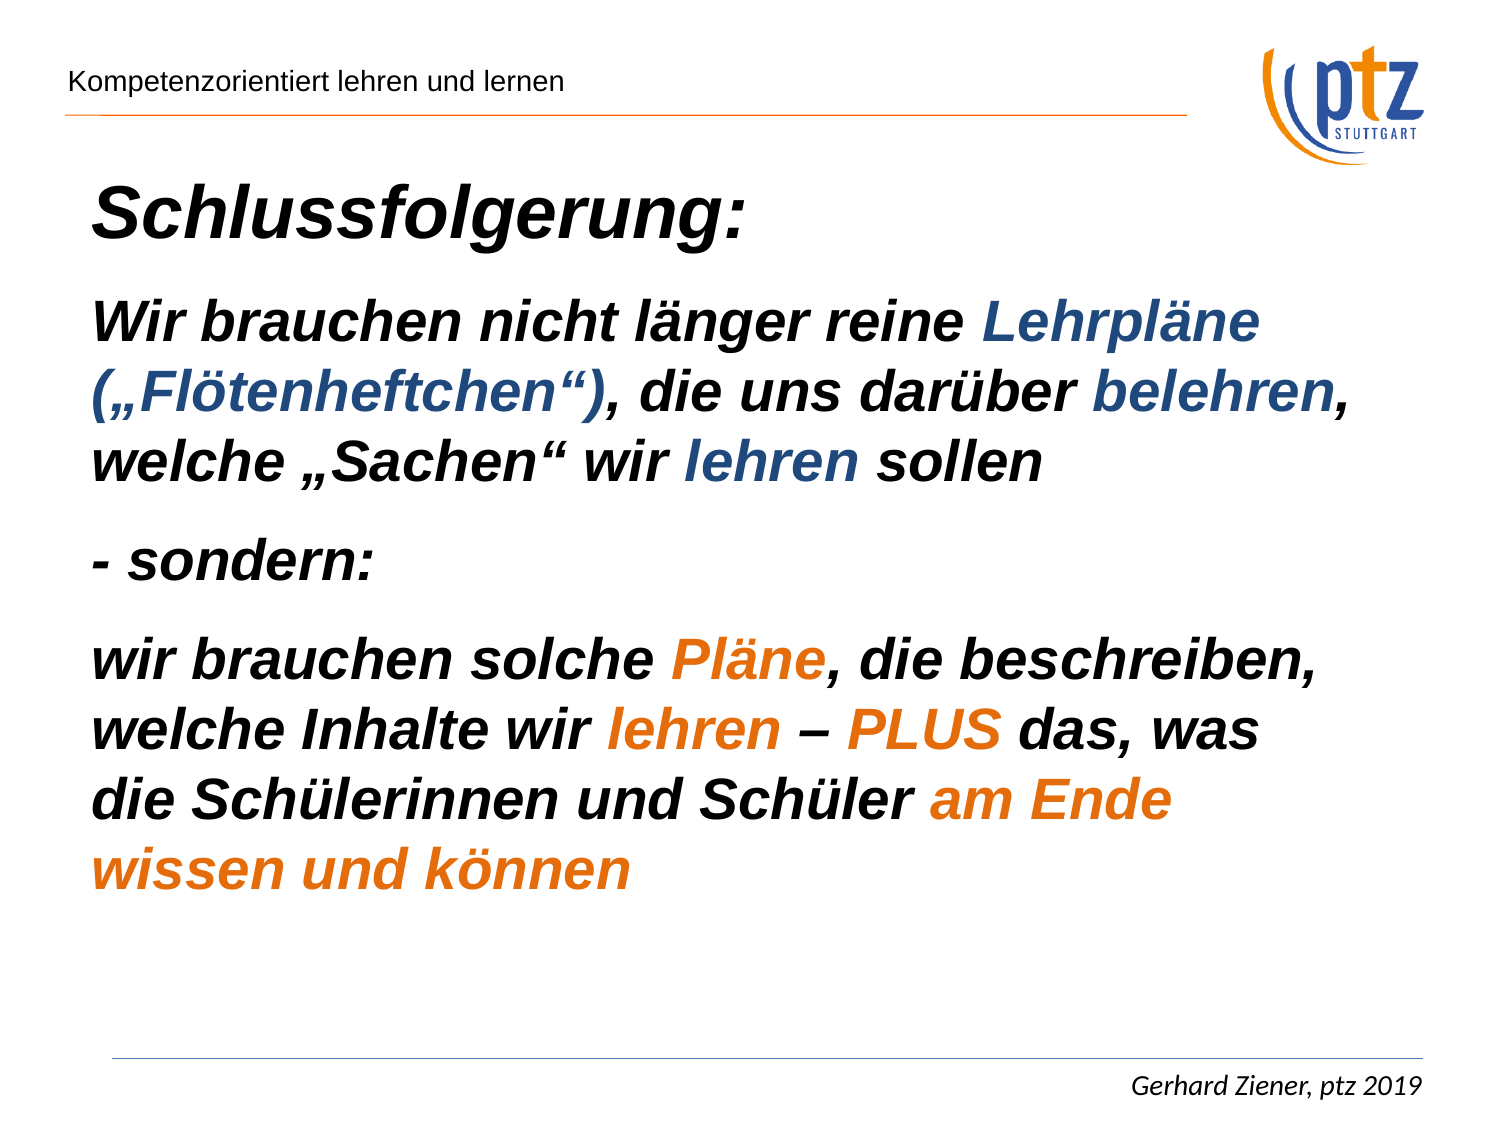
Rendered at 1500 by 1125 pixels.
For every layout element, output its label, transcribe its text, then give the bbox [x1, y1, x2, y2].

text_box Kompetenzorientiert lehren und lernen [53, 54, 1254, 105]
text_box Gerhard Ziener, ptz 2019 [1116, 1058, 1459, 1109]
picture [1259, 45, 1424, 165]
text_box Schlussfolgerung: Wir brauchen nicht länger reine Lehrpläne („Flötenheftchen“), die uns darüber belehren, welche „Sachen“ wir lehren sollen - sondern: wir brauchen solche Pläne, die beschreiben, welche Inhalte wir lehren – PLUS das, was die Schülerinnen und Schüler am Ende wissen und können [76, 156, 1376, 909]
